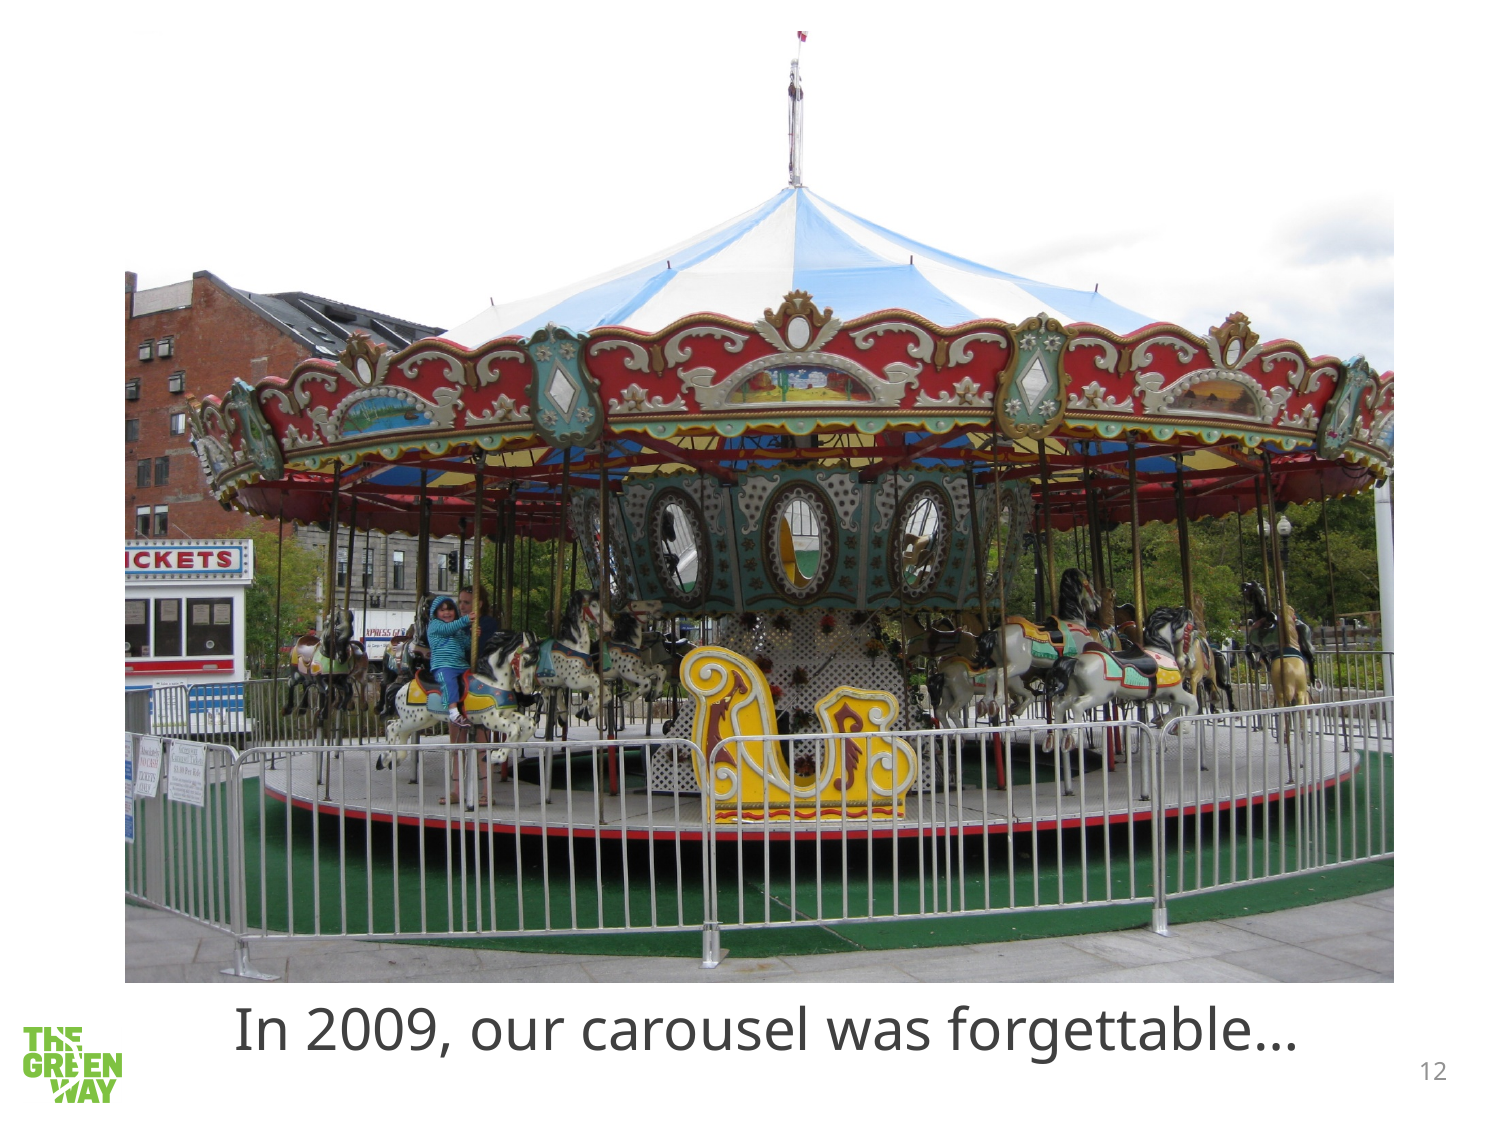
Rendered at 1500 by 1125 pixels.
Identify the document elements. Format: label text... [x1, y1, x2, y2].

slide_number 12 [1112, 1042, 1463, 1103]
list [124, 30, 1394, 983]
picture [23, 1027, 122, 1103]
title In 2009, our carousel was forgettable… [50, 998, 1485, 1087]
